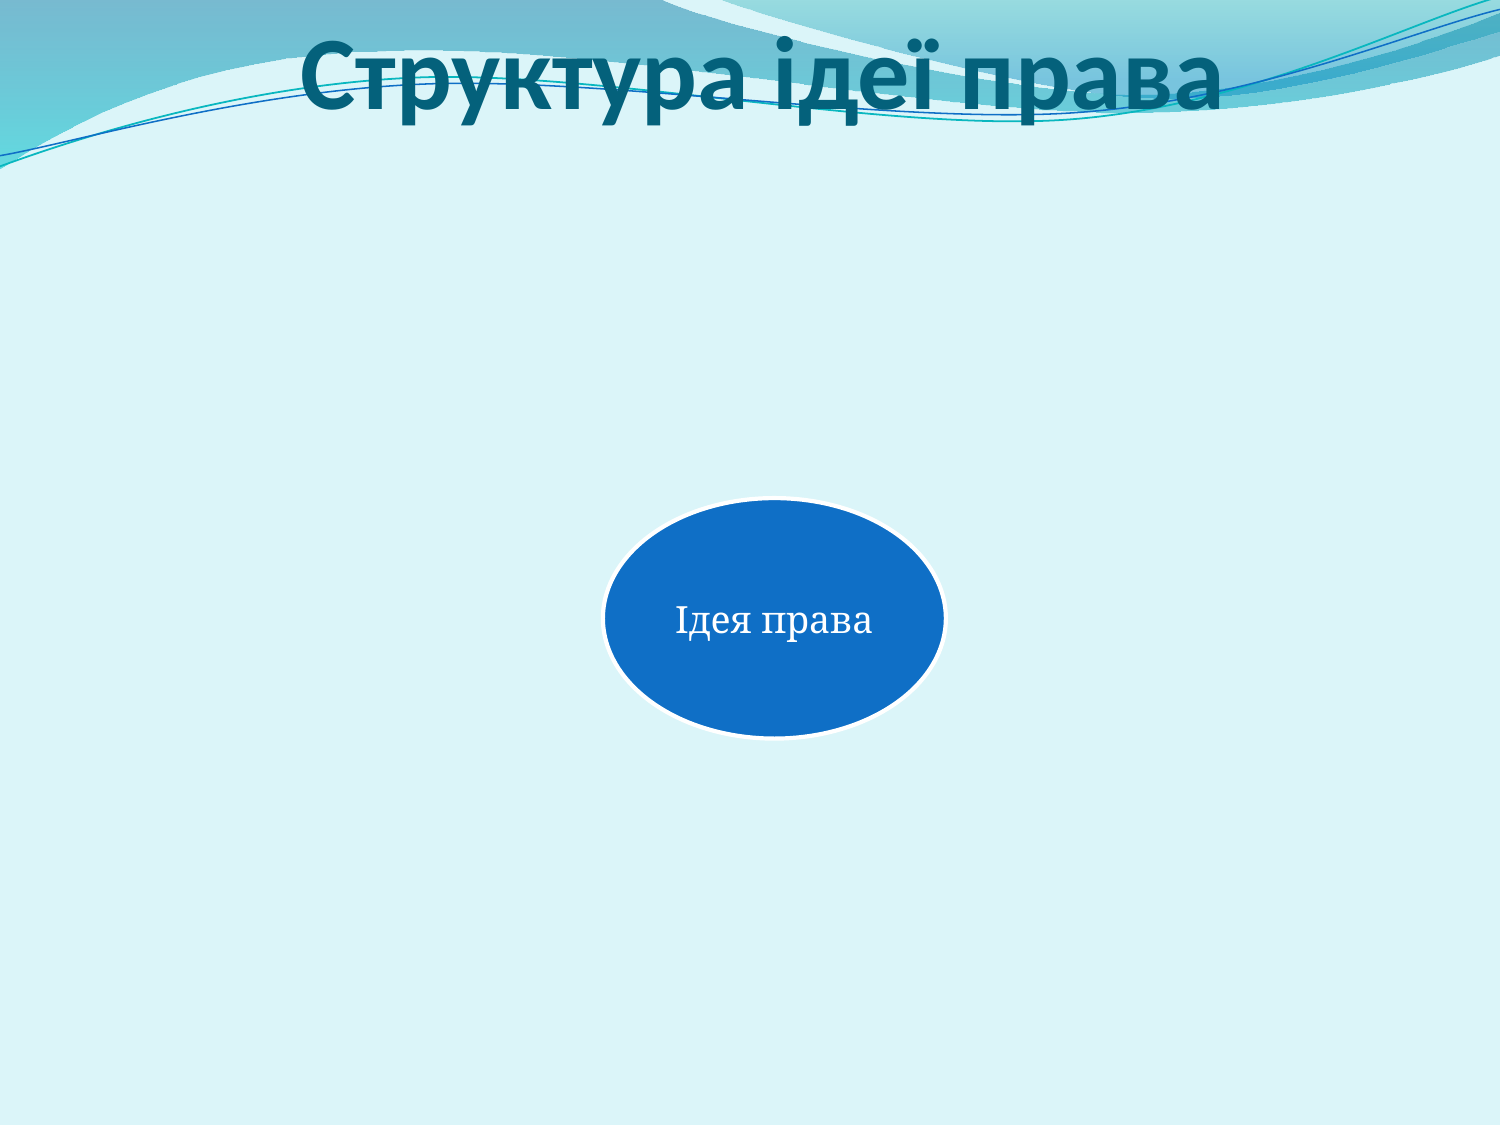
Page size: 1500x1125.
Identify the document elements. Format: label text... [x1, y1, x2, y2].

title Структура ідеї права [88, 2, 1439, 131]
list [88, 136, 1461, 1100]
